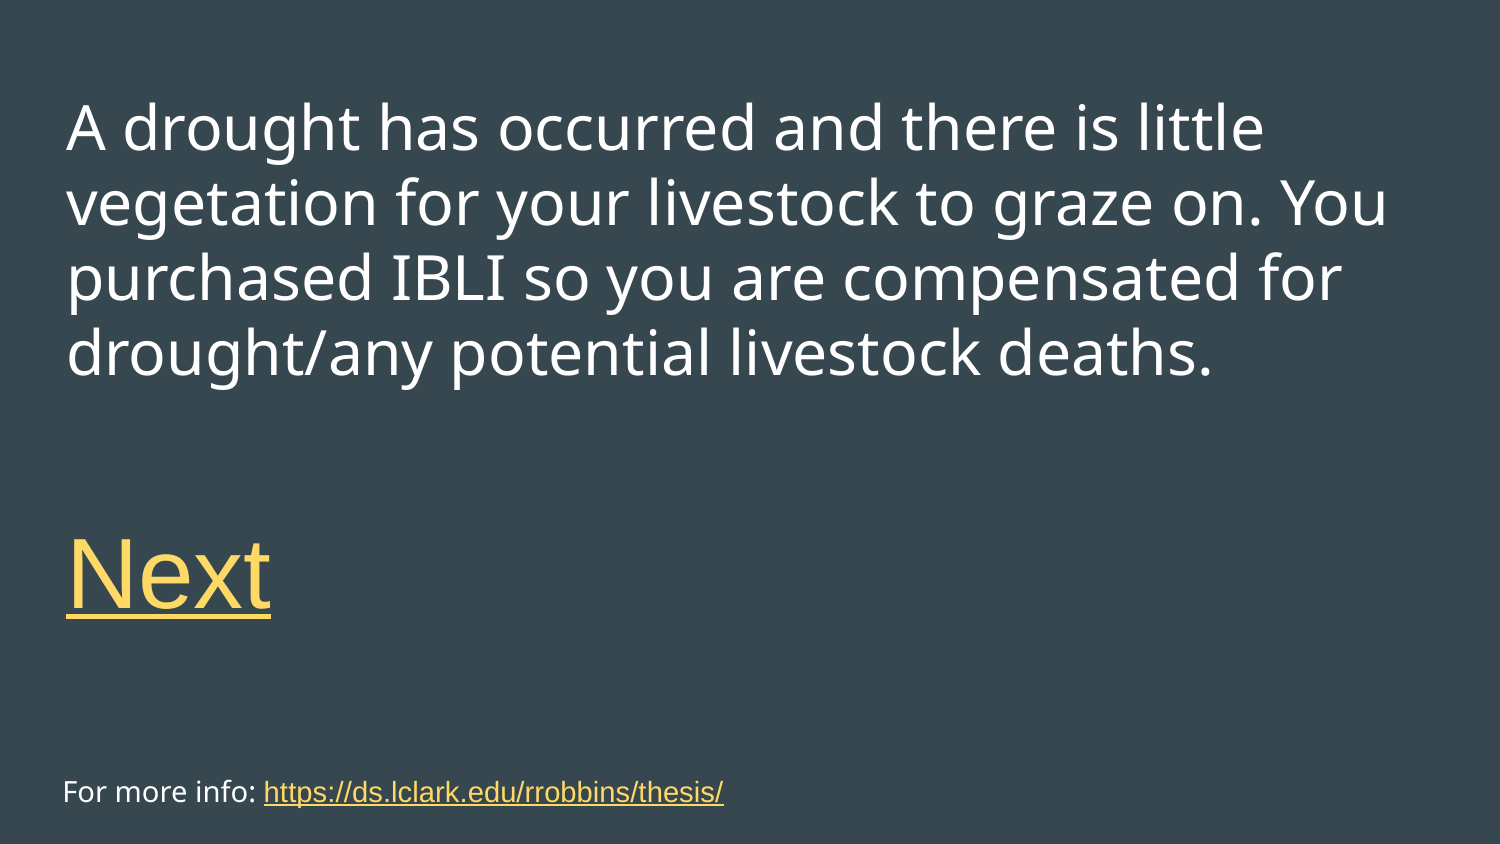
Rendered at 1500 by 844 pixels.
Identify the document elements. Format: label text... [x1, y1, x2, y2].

title A drought has occurred and there is little vegetation for your livestock to graze on. You purchased IBLI so you are compensated for drought/any potential livestock deaths. [51, 72, 1449, 167]
list Next [51, 387, 1449, 750]
